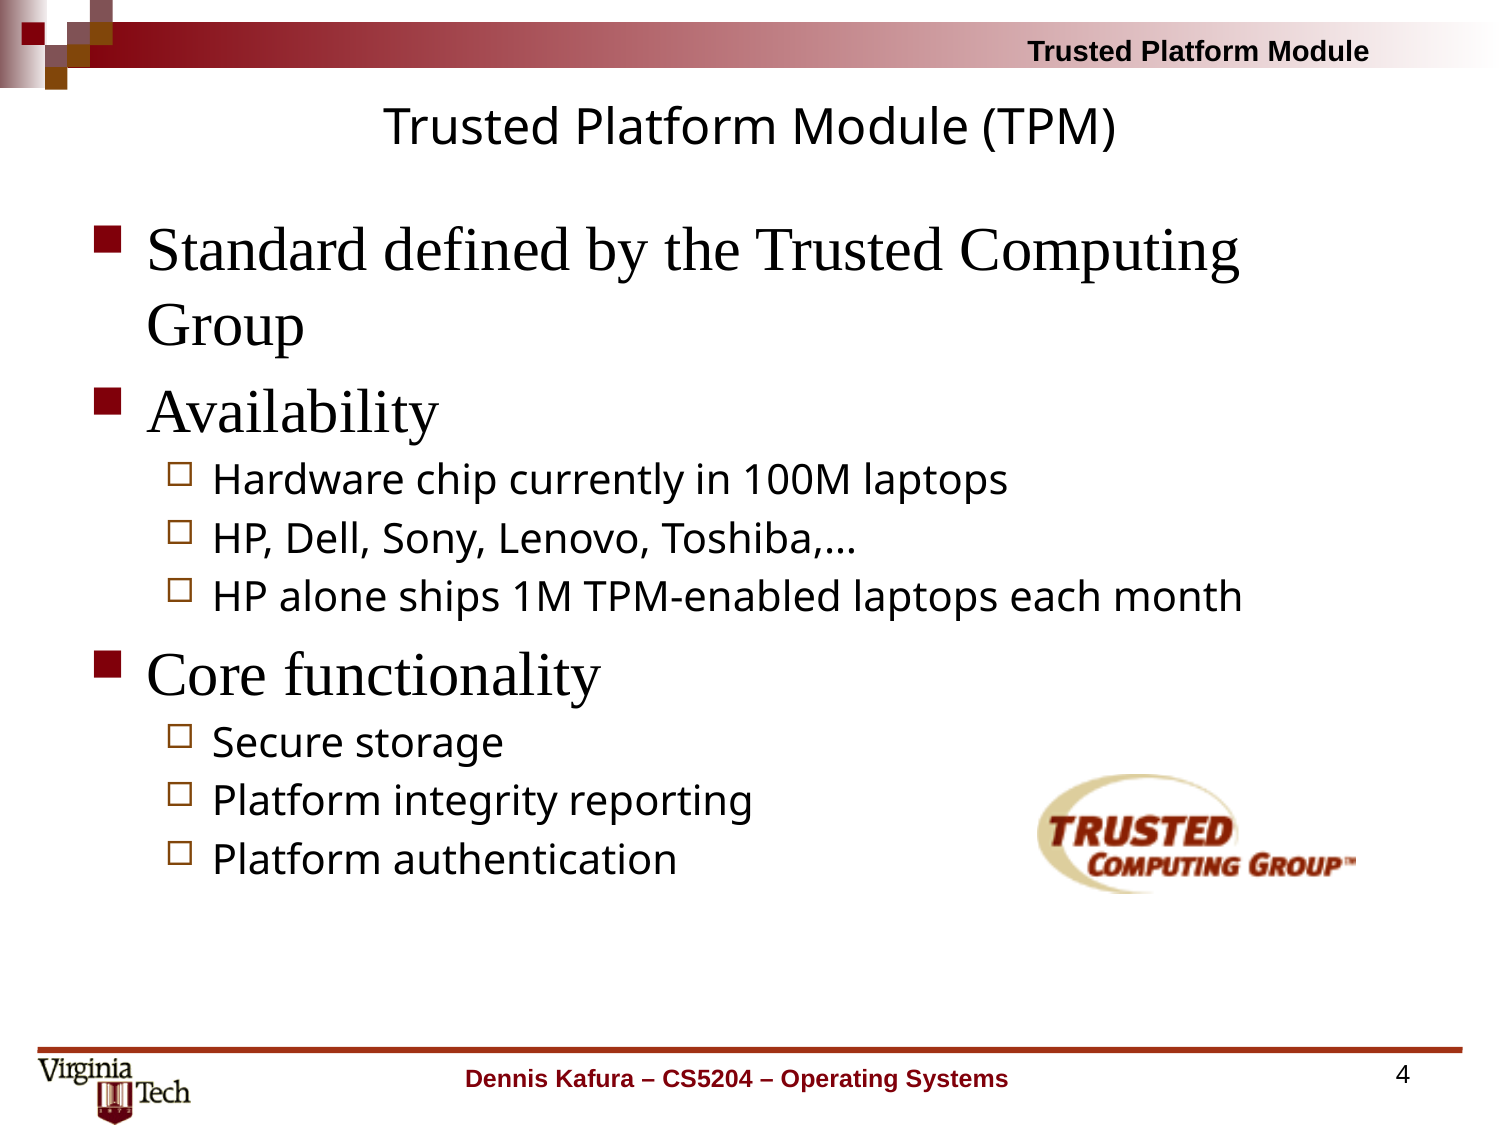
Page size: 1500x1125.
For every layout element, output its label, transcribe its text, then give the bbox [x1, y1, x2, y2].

title Trusted Platform Module (TPM) [74, 74, 1426, 176]
picture [37, 1058, 191, 1125]
footer Dennis Kafura – CS5204 – Operating Systems [424, 1024, 1051, 1101]
slide_number 4 [1074, 1024, 1426, 1101]
list Standard defined by the Trusted Computing Group Availability Hardware chip currently in 100M laptops HP, Dell, Sony, Lenovo, Toshiba,… HP alone ships 1M TPM-enabled laptops each month Core functionality Secure storage Platform integrity reporting Platform authentication [74, 199, 1426, 963]
picture [1037, 774, 1356, 894]
